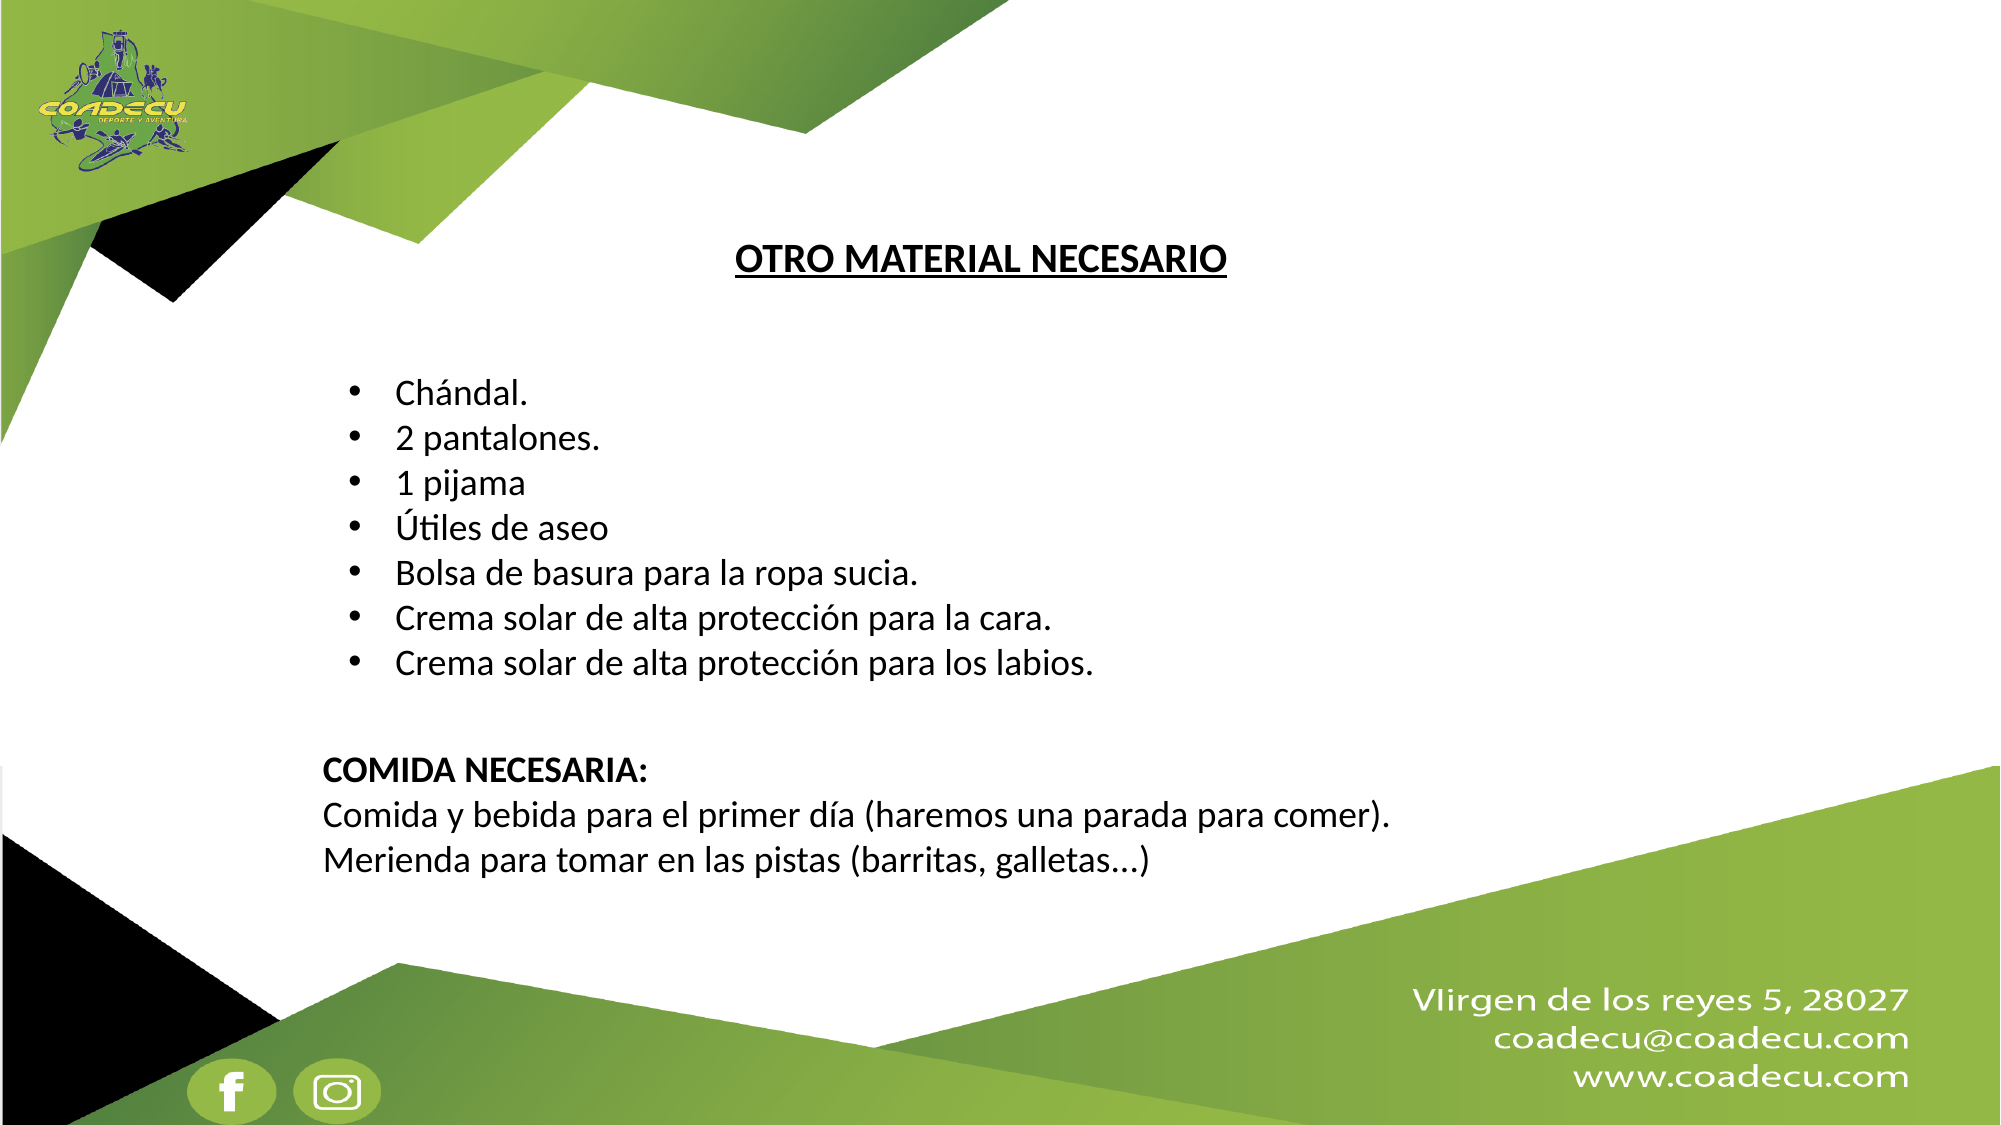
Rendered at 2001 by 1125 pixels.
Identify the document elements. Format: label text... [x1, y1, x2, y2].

picture [0, 0, 1020, 447]
picture [0, 766, 2000, 1125]
text_box COMIDA NECESARIA: Comida y bebida para el primer día (haremos una parada para comer). Merienda para tomar en las pistas (barritas, galletas...) [308, 737, 1416, 766]
text_box Chándal. 2 pantalones. 1 pijama Útiles de aseo Bolsa de basura para la ropa sucia. Crema solar de alta protección para la cara. Crema solar de alta protección para los labios. [333, 315, 1111, 736]
text_box OTRO MATERIAL NECESARIO [1020, 223, 1243, 288]
